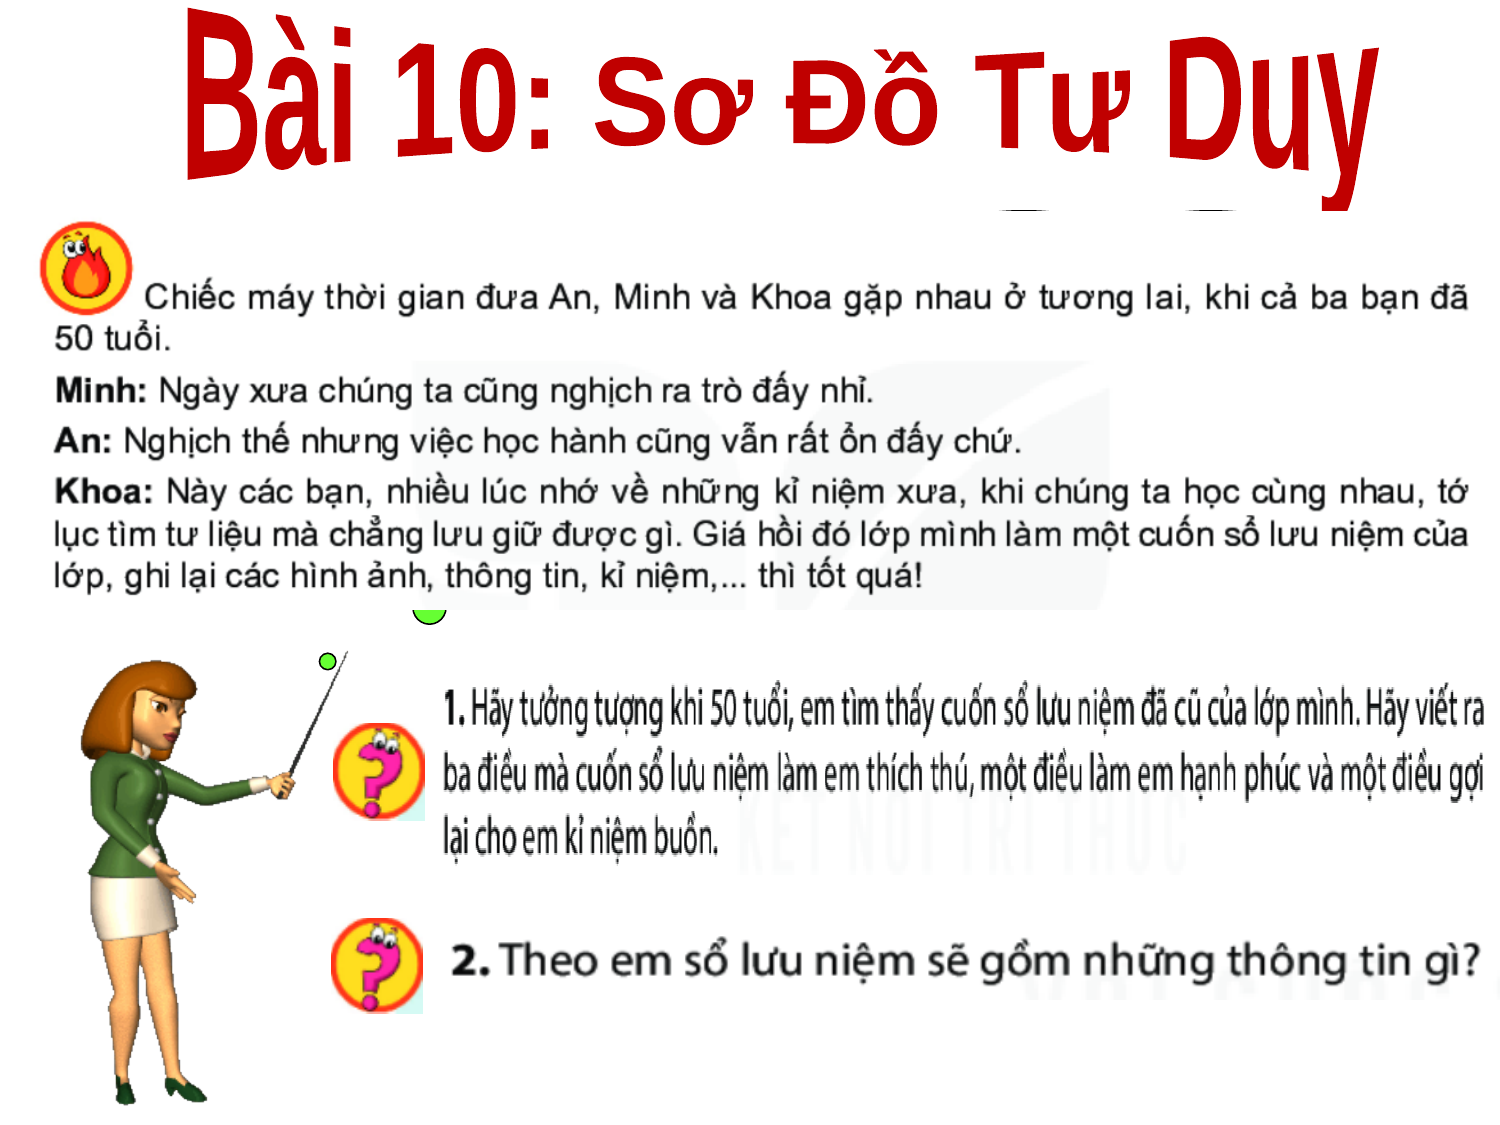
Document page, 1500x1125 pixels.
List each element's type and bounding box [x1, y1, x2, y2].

picture [3, 211, 1500, 611]
picture [424, 932, 1500, 1001]
picture [330, 918, 423, 1015]
picture [333, 668, 1500, 876]
text_box [62, 618, 1463, 1125]
